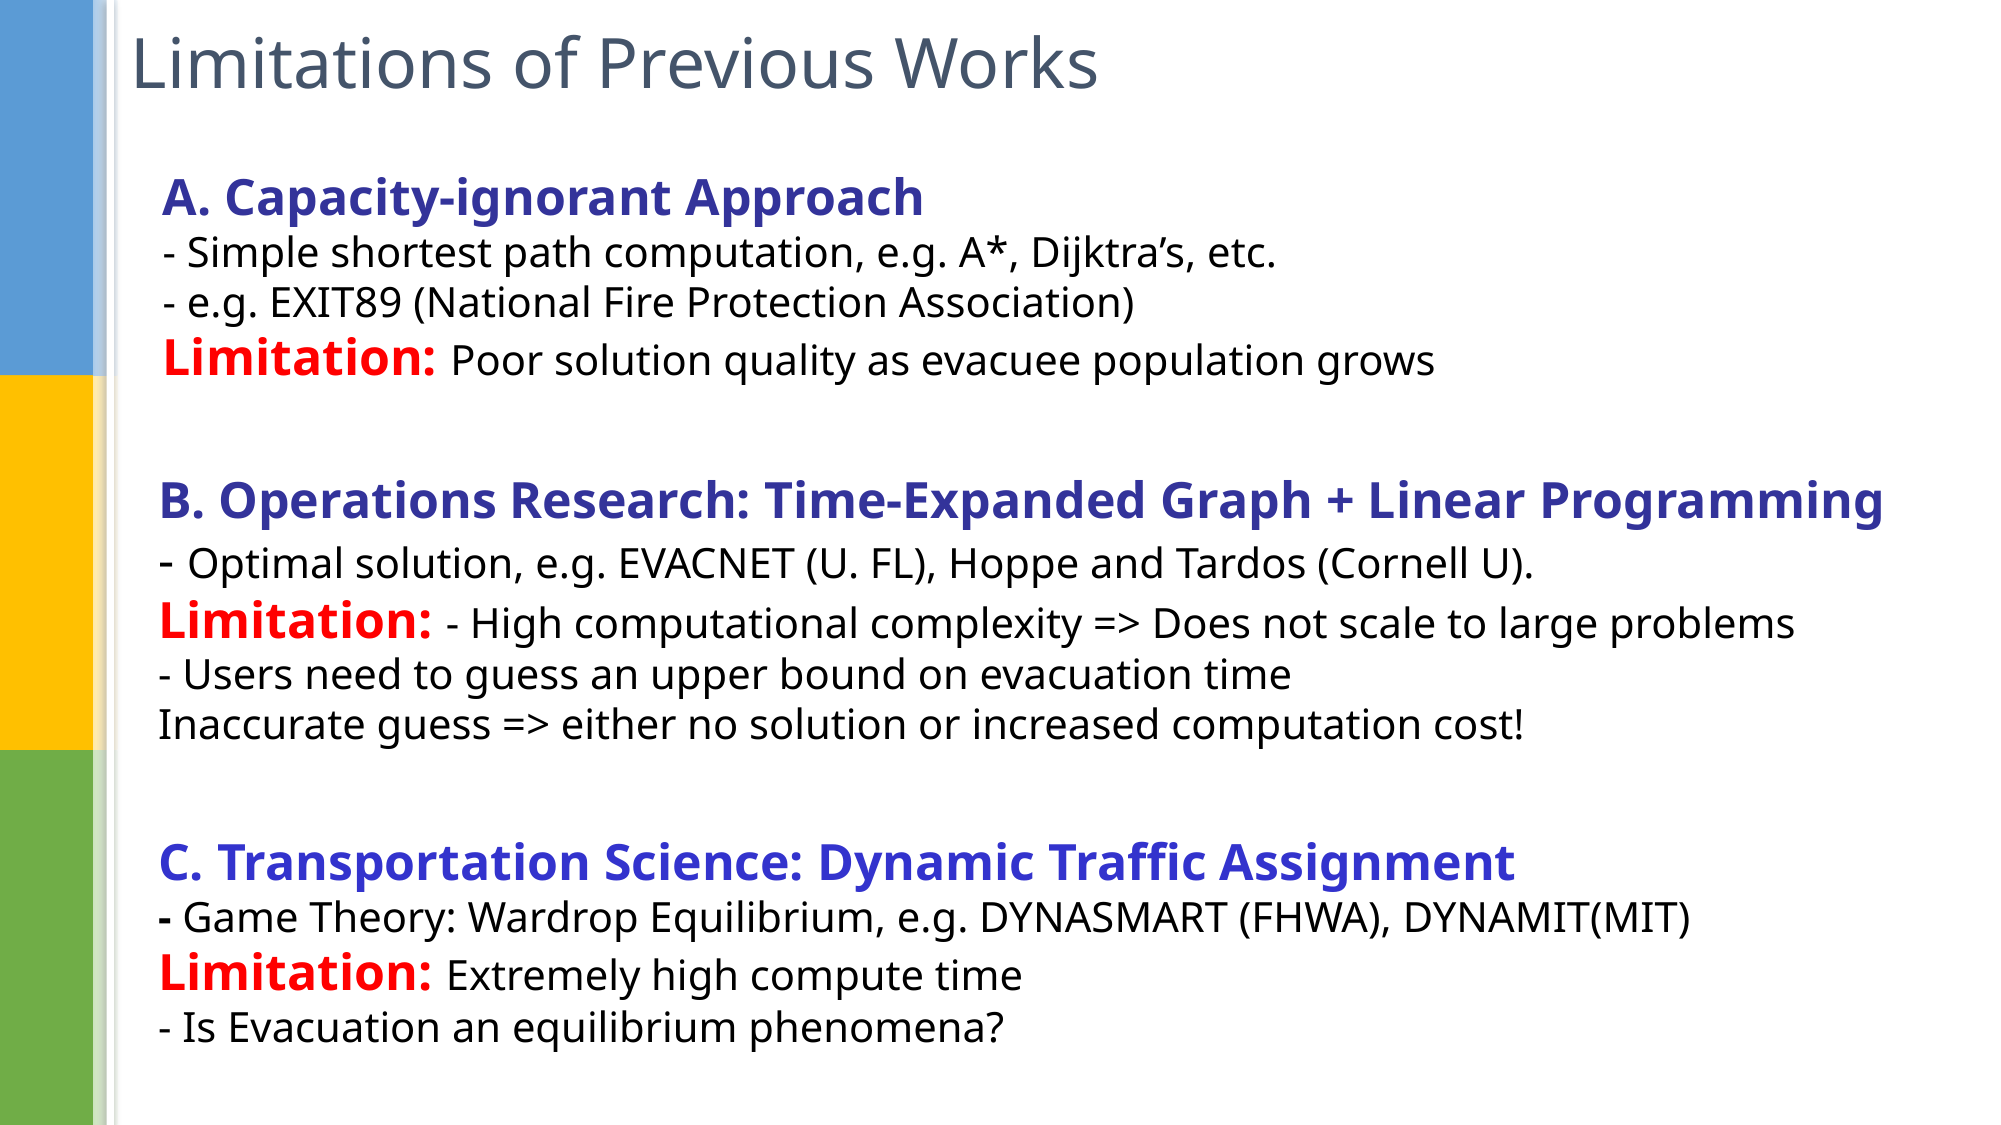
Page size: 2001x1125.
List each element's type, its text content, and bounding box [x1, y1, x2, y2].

text_box B. Operations Research: Time-Expanded Graph + Linear Programming - Optimal solution, e.g. EVACNET (U. FL), Hoppe and Tardos (Cornell U). Limitation: - High computational complexity => Does not scale to large problems - Users need to guess an upper bound on evacuation time Inaccurate guess => either no solution or increased computation cost! [143, 460, 1943, 756]
text_box Limitations of Previous Works [115, 11, 1841, 111]
text_box C. Transportation Science: Dynamic Traffic Assignment - Game Theory: Wardrop Equilibrium, e.g. DYNASMART (FHWA), DYNAMIT(MIT) Limitation: Extremely high compute time - Is Evacuation an equilibrium phenomena? [143, 823, 1880, 1059]
text_box [115, 141, 1861, 1061]
text_box A. Capacity-ignorant Approach - Simple shortest path computation, e.g. A*, Dijktra’s, etc. - e.g. EXIT89 (National Fire Protection Association) Limitation: Poor solution quality as evacuee population grows [147, 158, 1666, 394]
